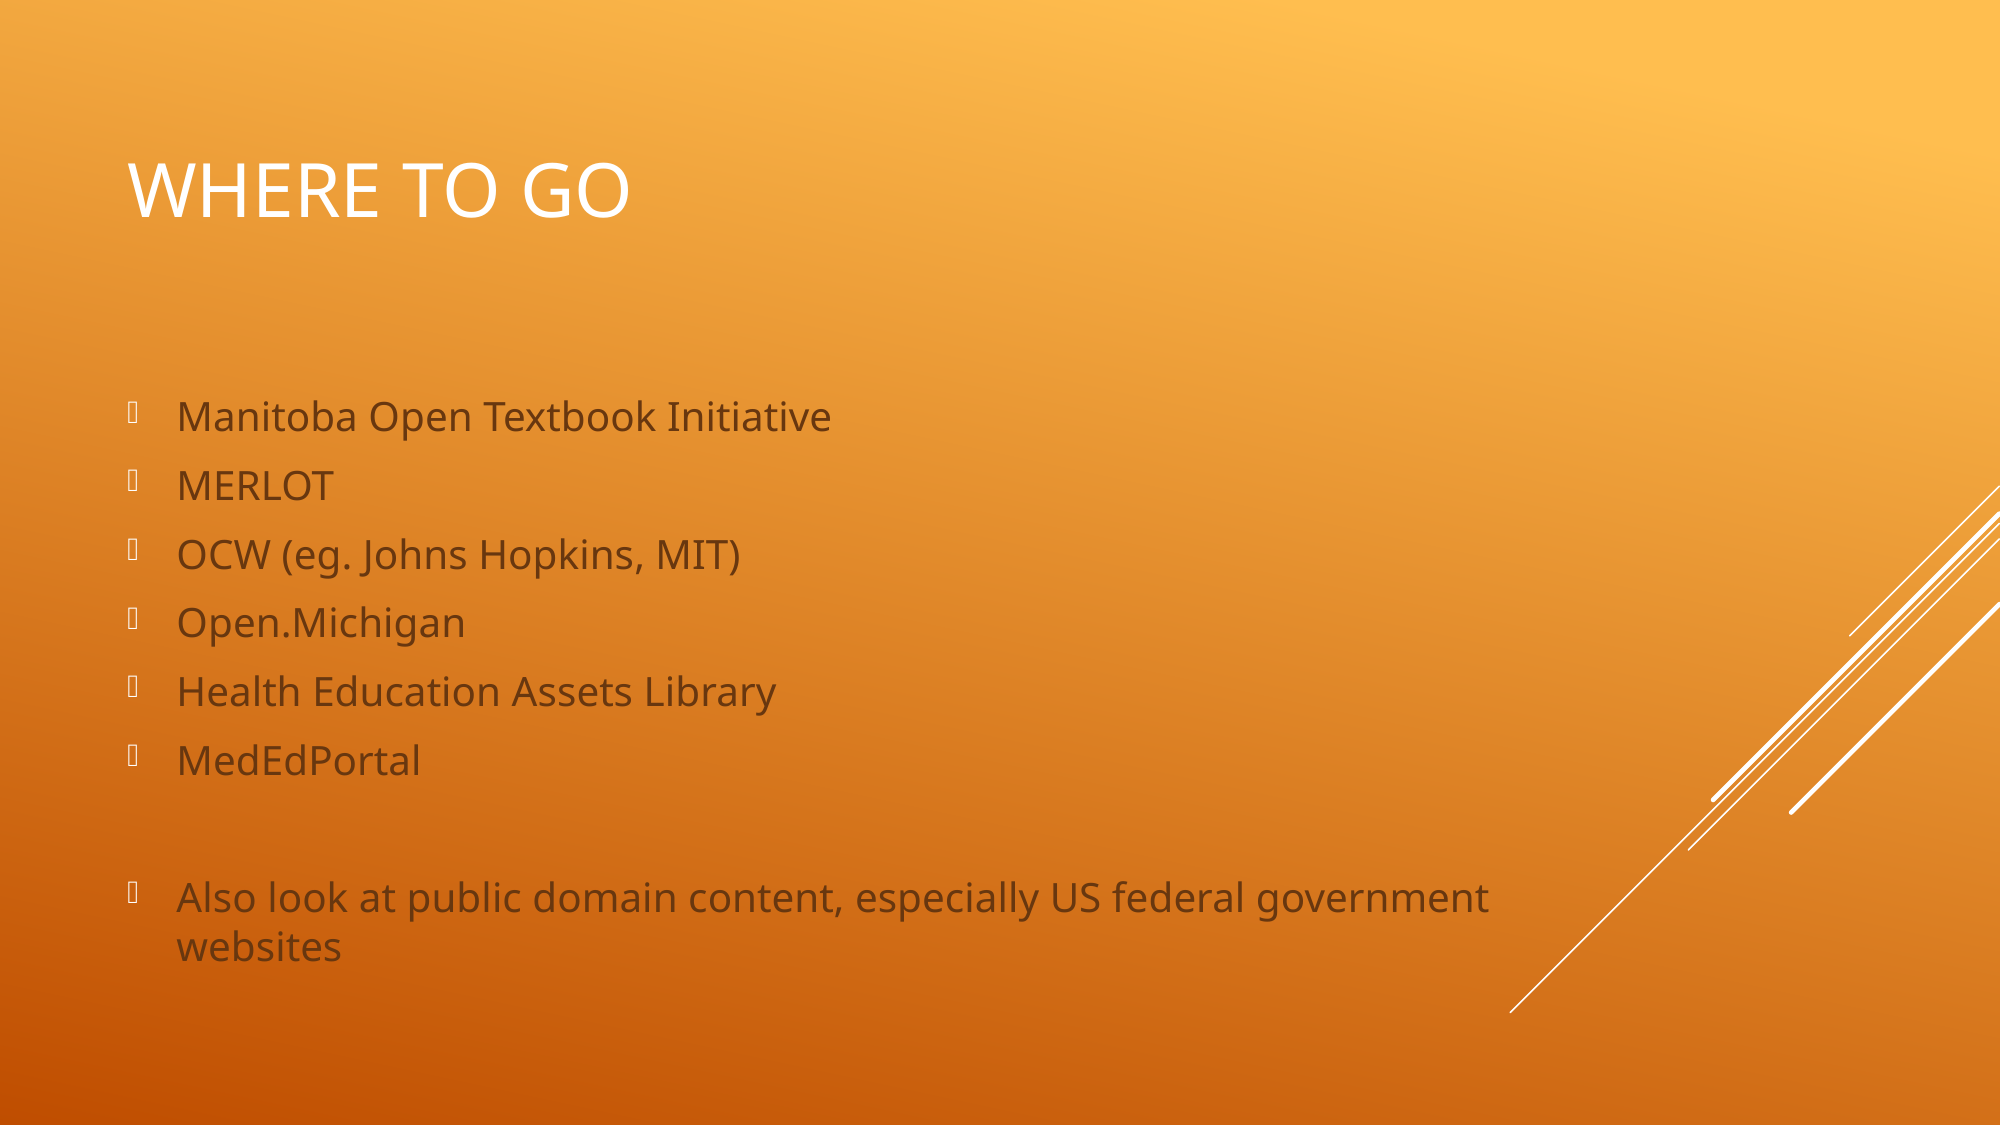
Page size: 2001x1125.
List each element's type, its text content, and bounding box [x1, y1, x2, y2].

title Where to go [112, 64, 1513, 312]
list Manitoba Open Textbook Initiative MERLOT OCW (eg. Johns Hopkins, MIT) Open.Michigan Health Education Assets Library MedEdPortal Also look at public domain content, especially US federal government websites [112, 383, 1513, 977]
